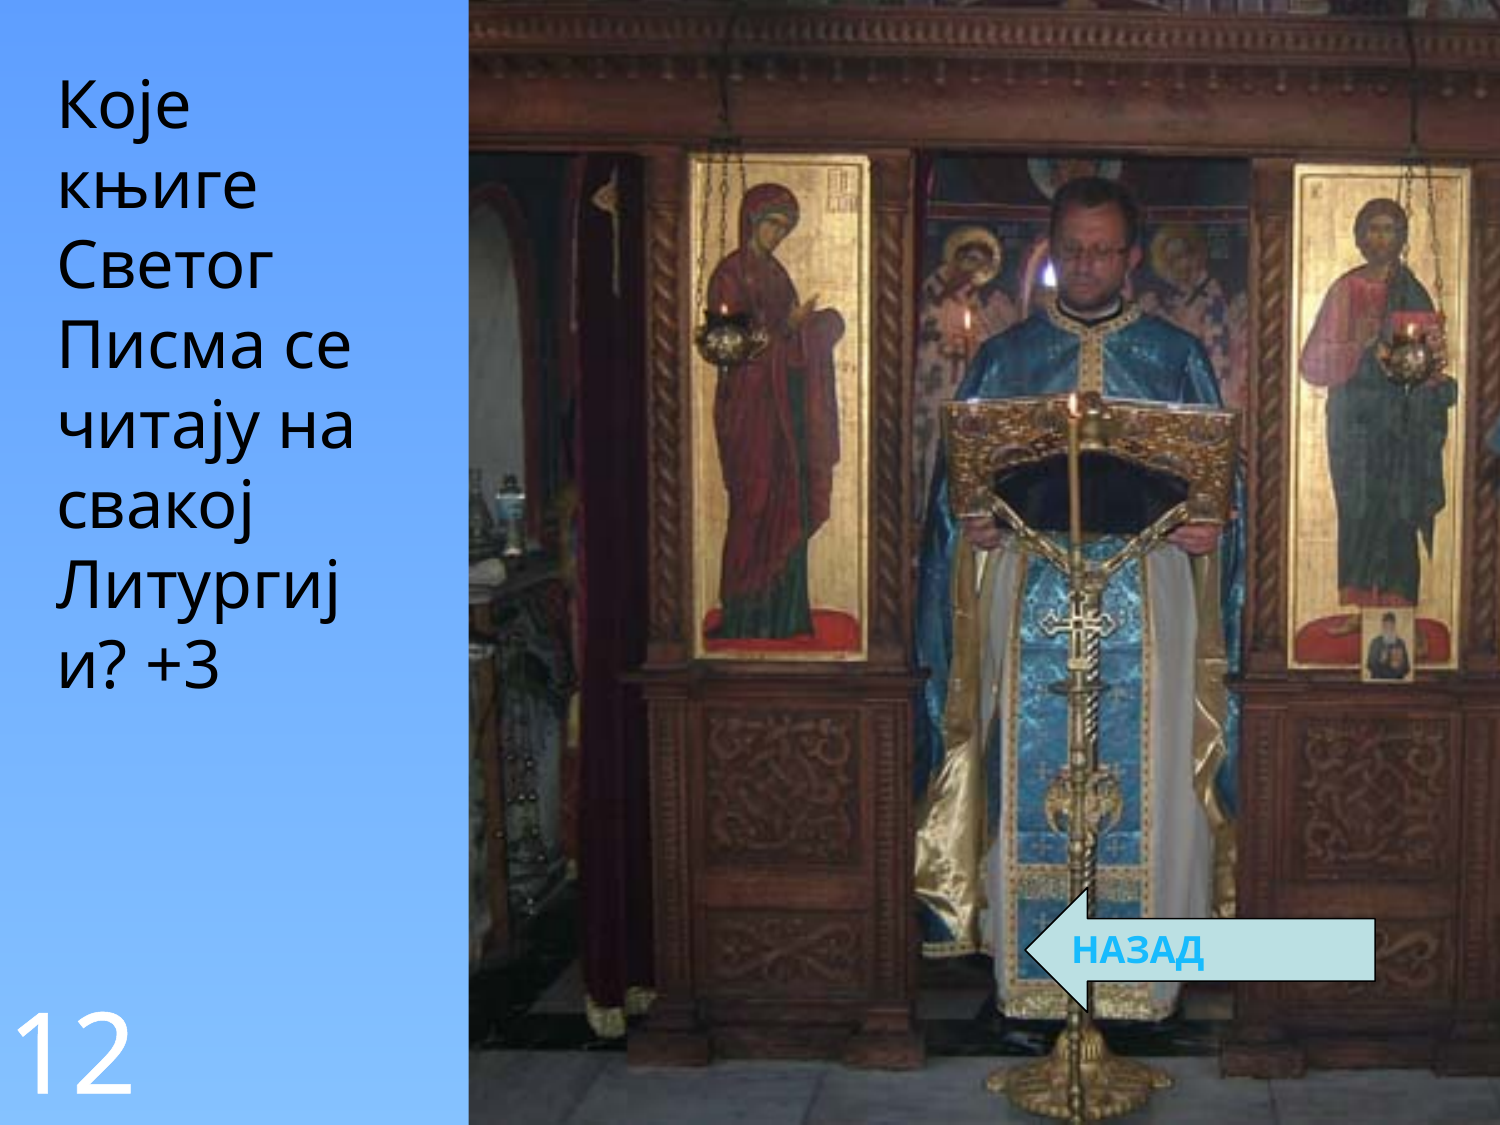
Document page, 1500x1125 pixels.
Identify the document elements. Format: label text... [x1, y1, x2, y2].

text_box 12 [0, 973, 151, 1124]
picture [468, 0, 1500, 1125]
text_box Које књиге Светог Писма се читају на свакој Литургији? +3 [41, 54, 396, 709]
